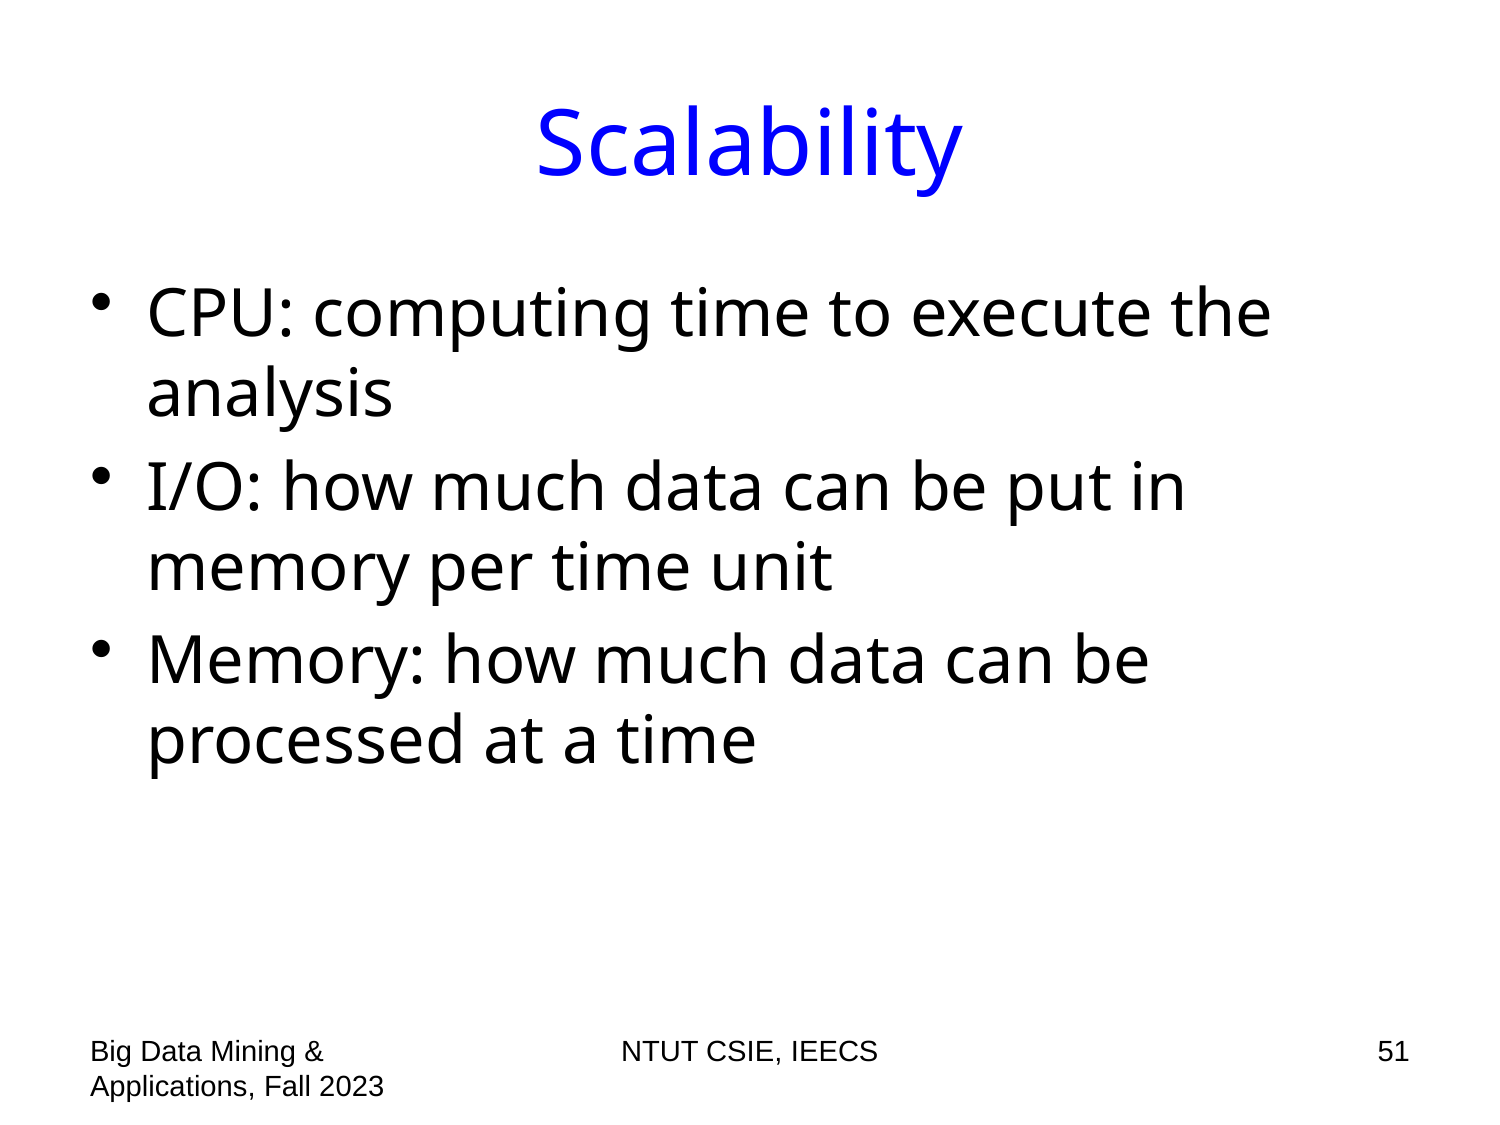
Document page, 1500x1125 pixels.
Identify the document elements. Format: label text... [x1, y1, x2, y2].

footer NTUT CSIE, IEECS [512, 1024, 988, 1103]
title Scalability [75, 45, 1425, 233]
slide_number Big Data Mining & Applications, Fall 2023 [75, 1024, 425, 1103]
list CPU: computing time to execute the analysis I/O: how much data can be put in memory per time unit Memory: how much data can be processed at a time [75, 262, 1425, 1005]
slide_number 51 [1074, 1024, 1425, 1103]
